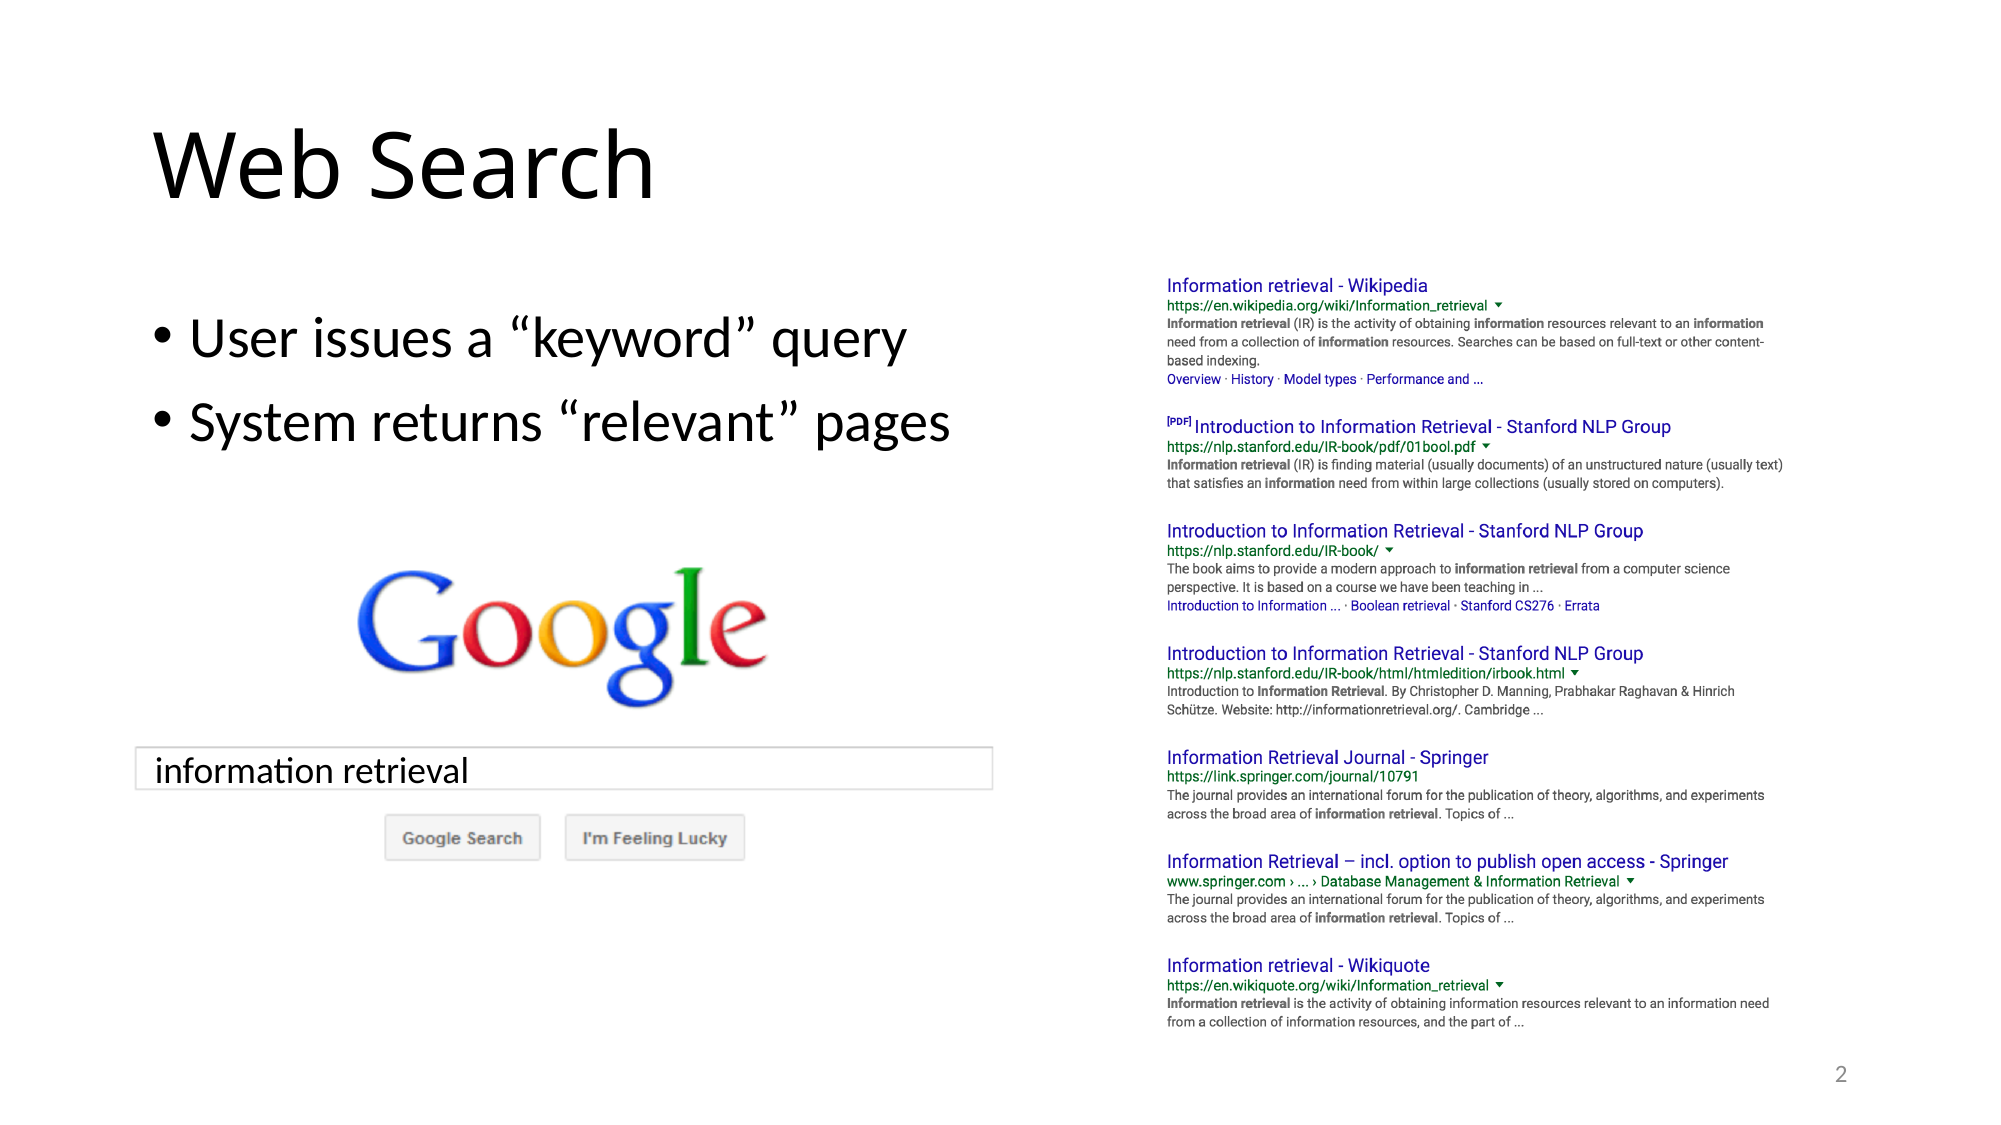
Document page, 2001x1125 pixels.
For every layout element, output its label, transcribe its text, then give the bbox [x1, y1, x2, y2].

slide_number 2 [1412, 1051, 1863, 1103]
picture [1081, 262, 1863, 1051]
picture [100, 543, 1026, 904]
title Web Search [137, 59, 1863, 278]
list User issues a “keyword” query System returns “relevant” pages [137, 299, 1081, 1014]
